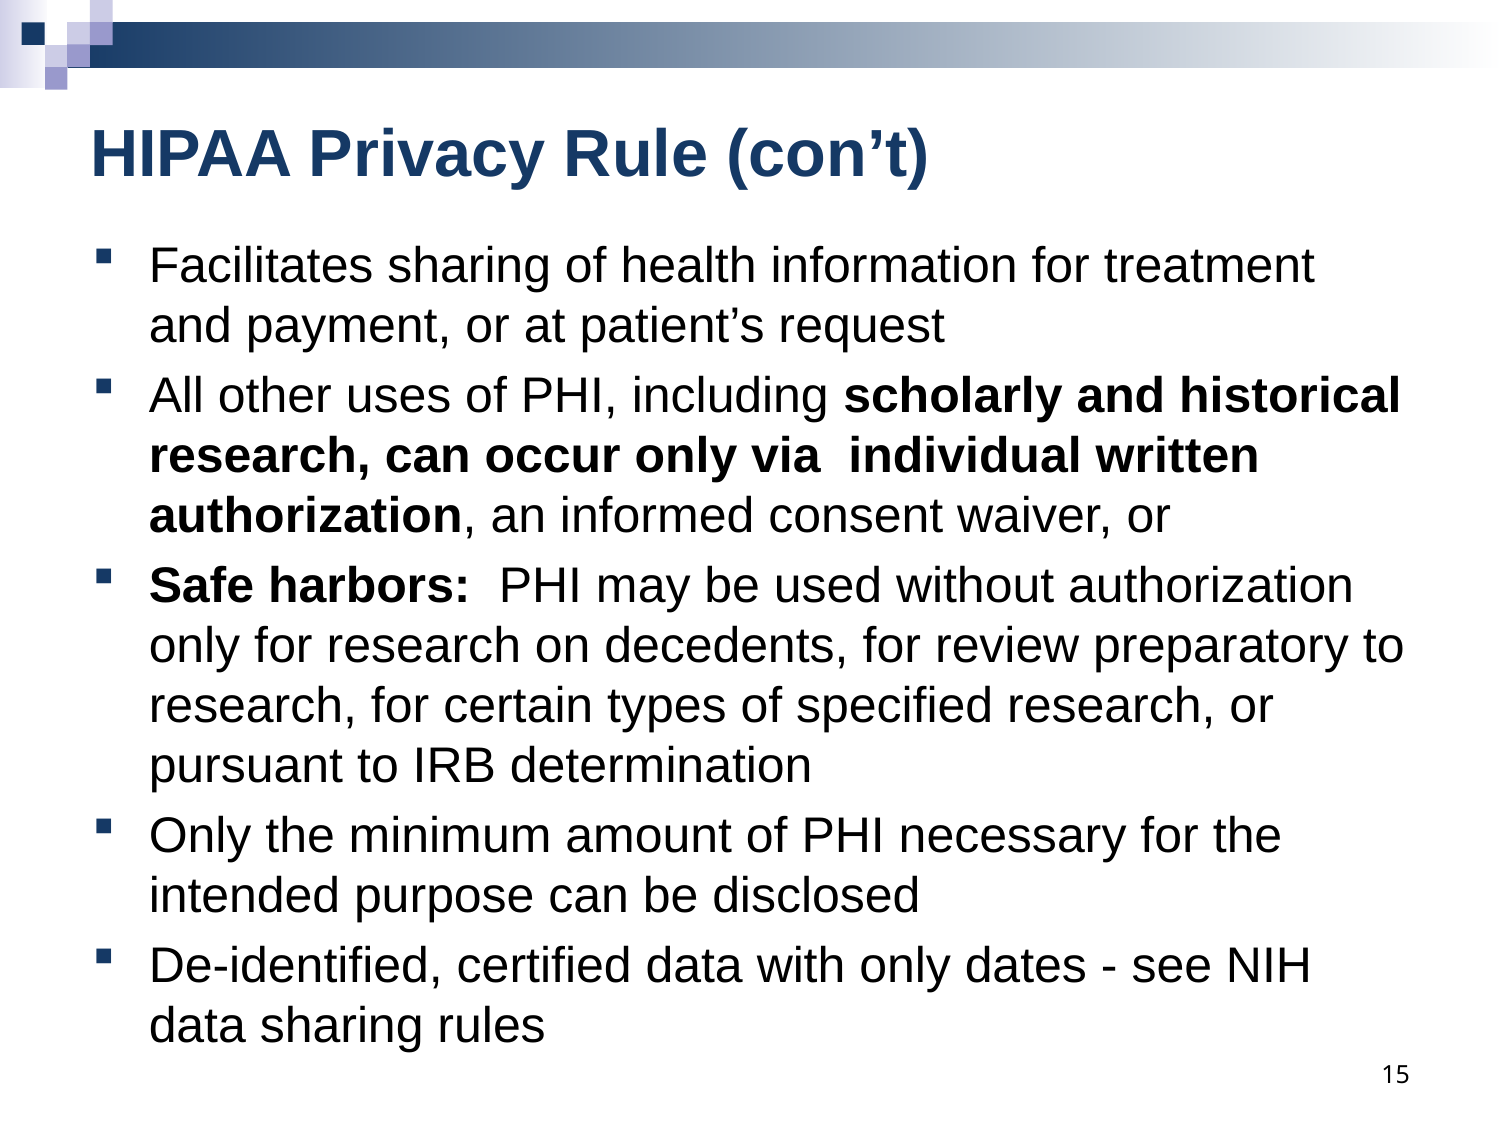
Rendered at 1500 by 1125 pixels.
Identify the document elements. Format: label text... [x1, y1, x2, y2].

title HIPAA Privacy Rule (con’t) [75, 75, 1425, 225]
slide_number 15 [1074, 1025, 1425, 1100]
list Facilitates sharing of health information for treatment and payment, or at patient’s request All other uses of PHI, including scholarly and historical research, can occur only via individual written authorization, an informed consent waiver, or Safe harbors: PHI may be used without authorization only for research on decedents, for review preparatory to research, for certain types of specified research, or pursuant to IRB determination Only the minimum amount of PHI necessary for the intended purpose can be disclosed De-identified, certified data with only dates - see NIH data sharing rules [77, 224, 1428, 863]
